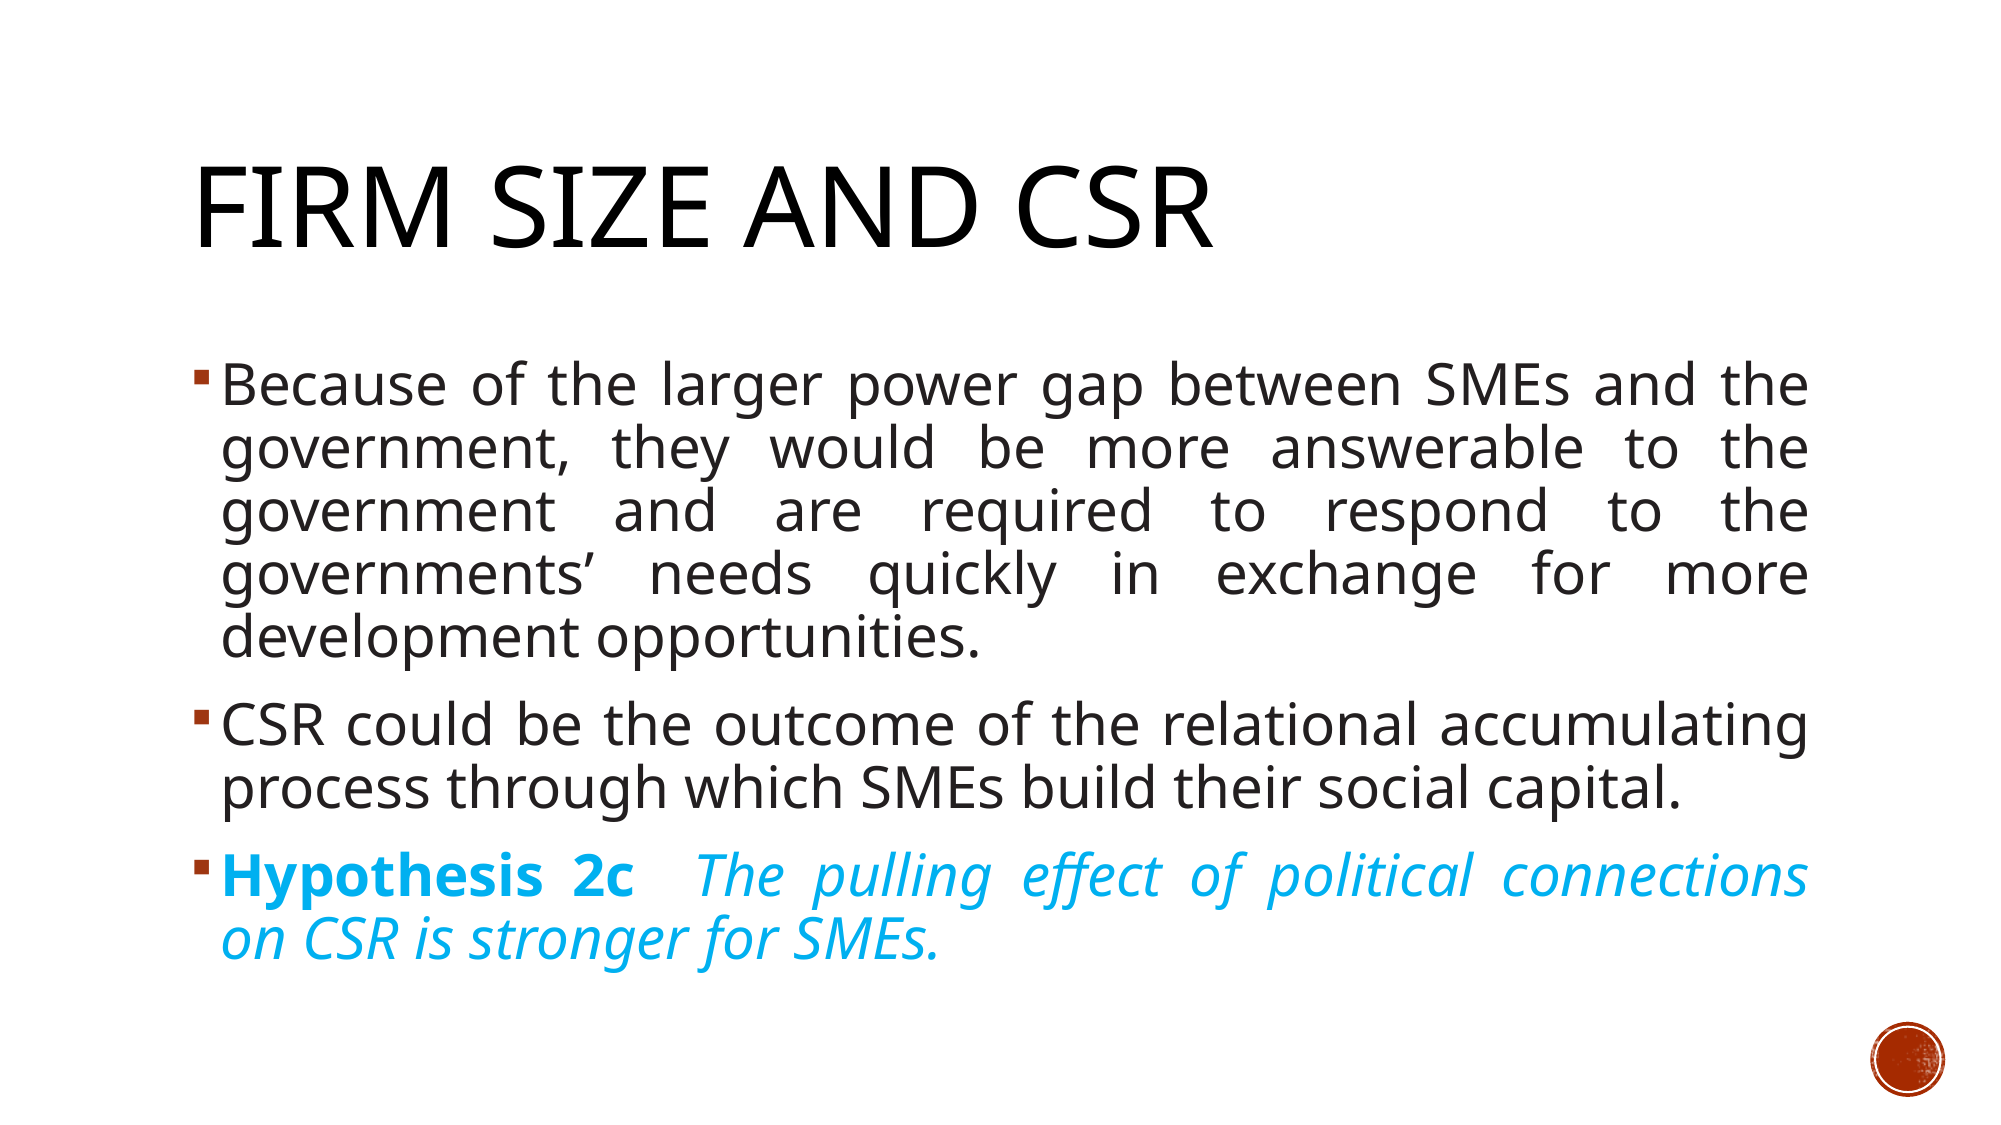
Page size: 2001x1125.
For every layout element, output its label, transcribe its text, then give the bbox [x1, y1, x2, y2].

list Because of the larger power gap between SMEs and the government, they would be more answerable to the government and are required to respond to the governments’ needs quickly in exchange for more development opportunities. CSR could be the outcome of the relational accumulating process through which SMEs build their social capital. Hypothesis 2c The pulling effect of political connections on CSR is stronger for SMEs. [175, 348, 1826, 1013]
title FIRM SIZE AND CSR [175, 79, 1826, 344]
